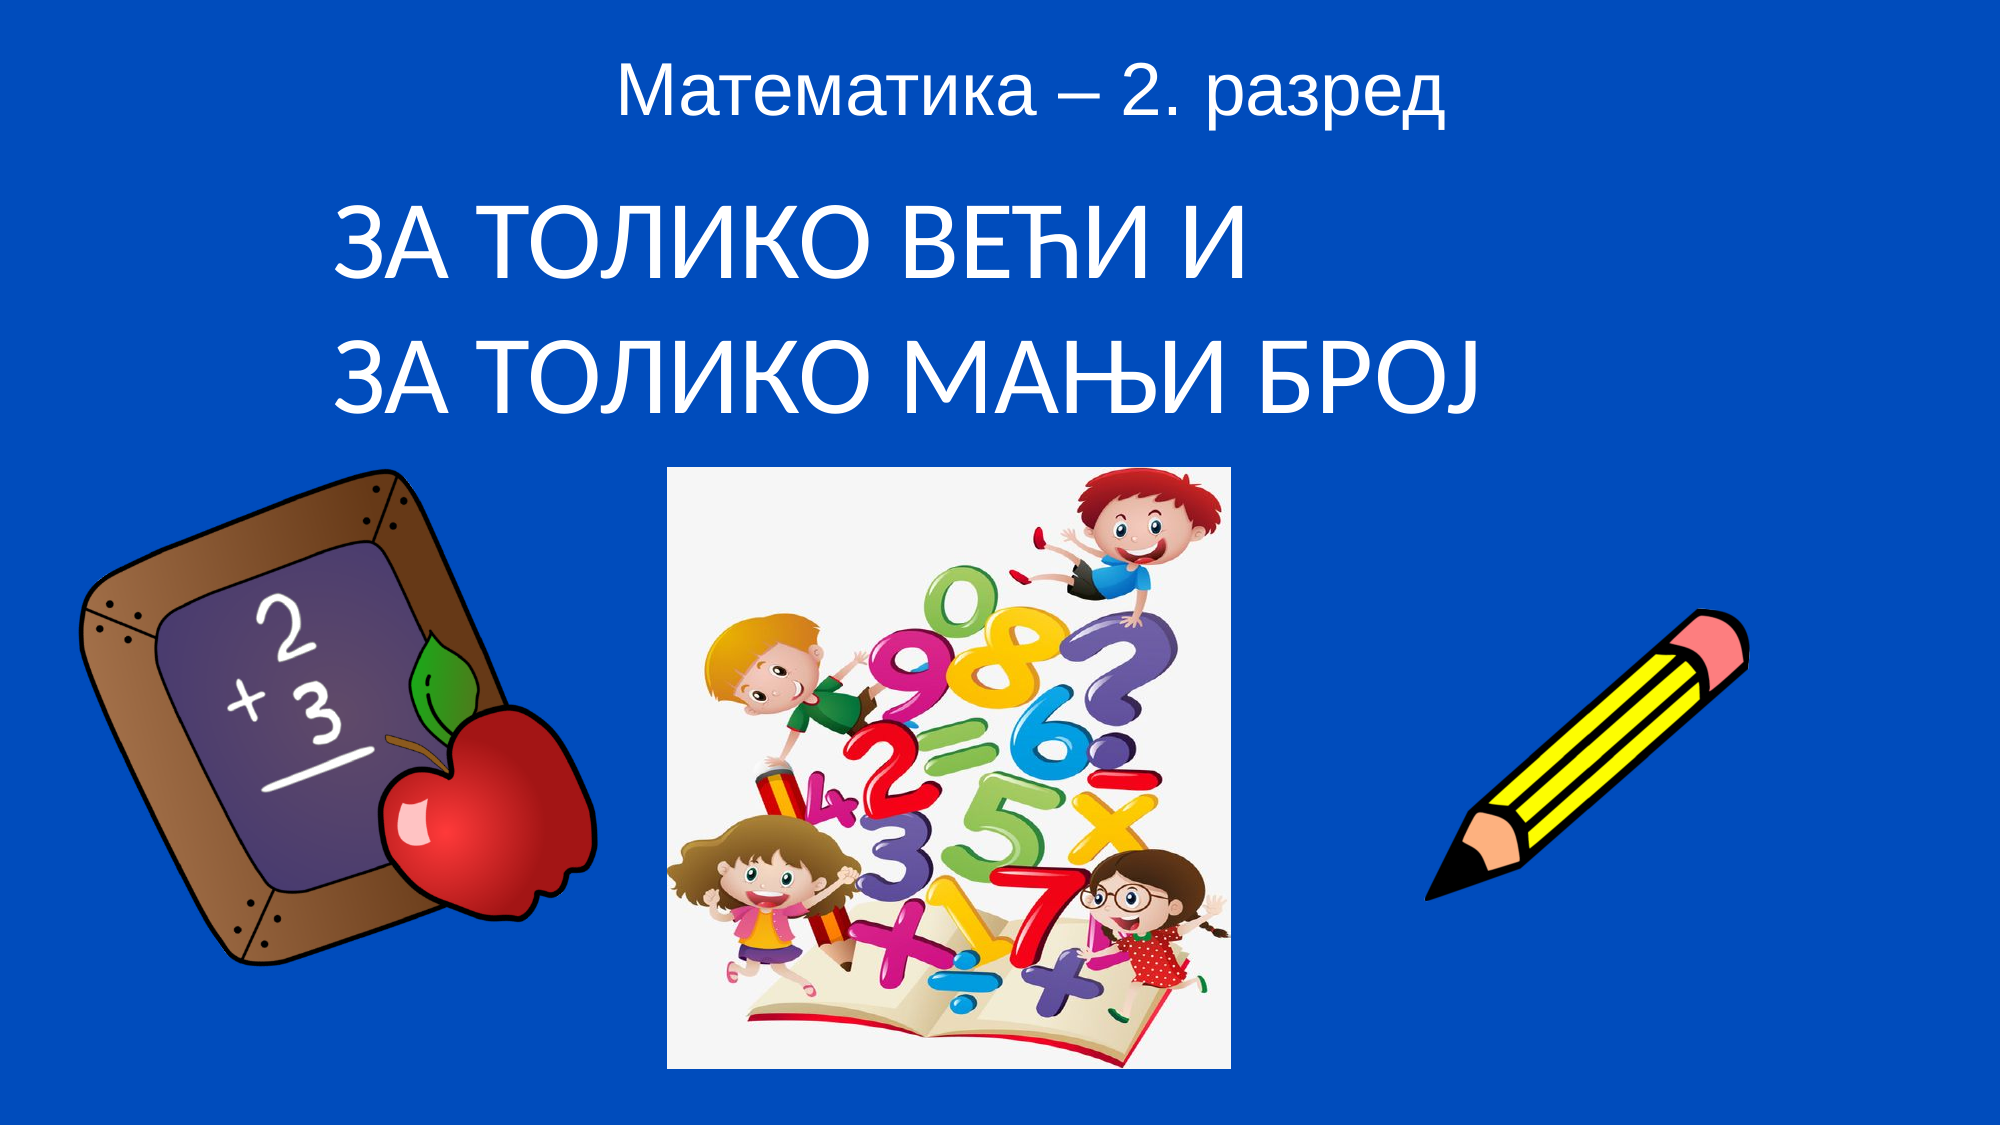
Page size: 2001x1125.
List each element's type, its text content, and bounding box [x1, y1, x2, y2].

picture [667, 467, 1231, 1069]
text_box ЗА ТОЛИКО ВЕЋИ И ЗА ТОЛИКО МАЊИ БРОЈ [317, 159, 1558, 444]
picture [1425, 588, 1753, 926]
picture [2, 397, 660, 1075]
text_box Математика – 2. разред [600, 32, 1463, 138]
